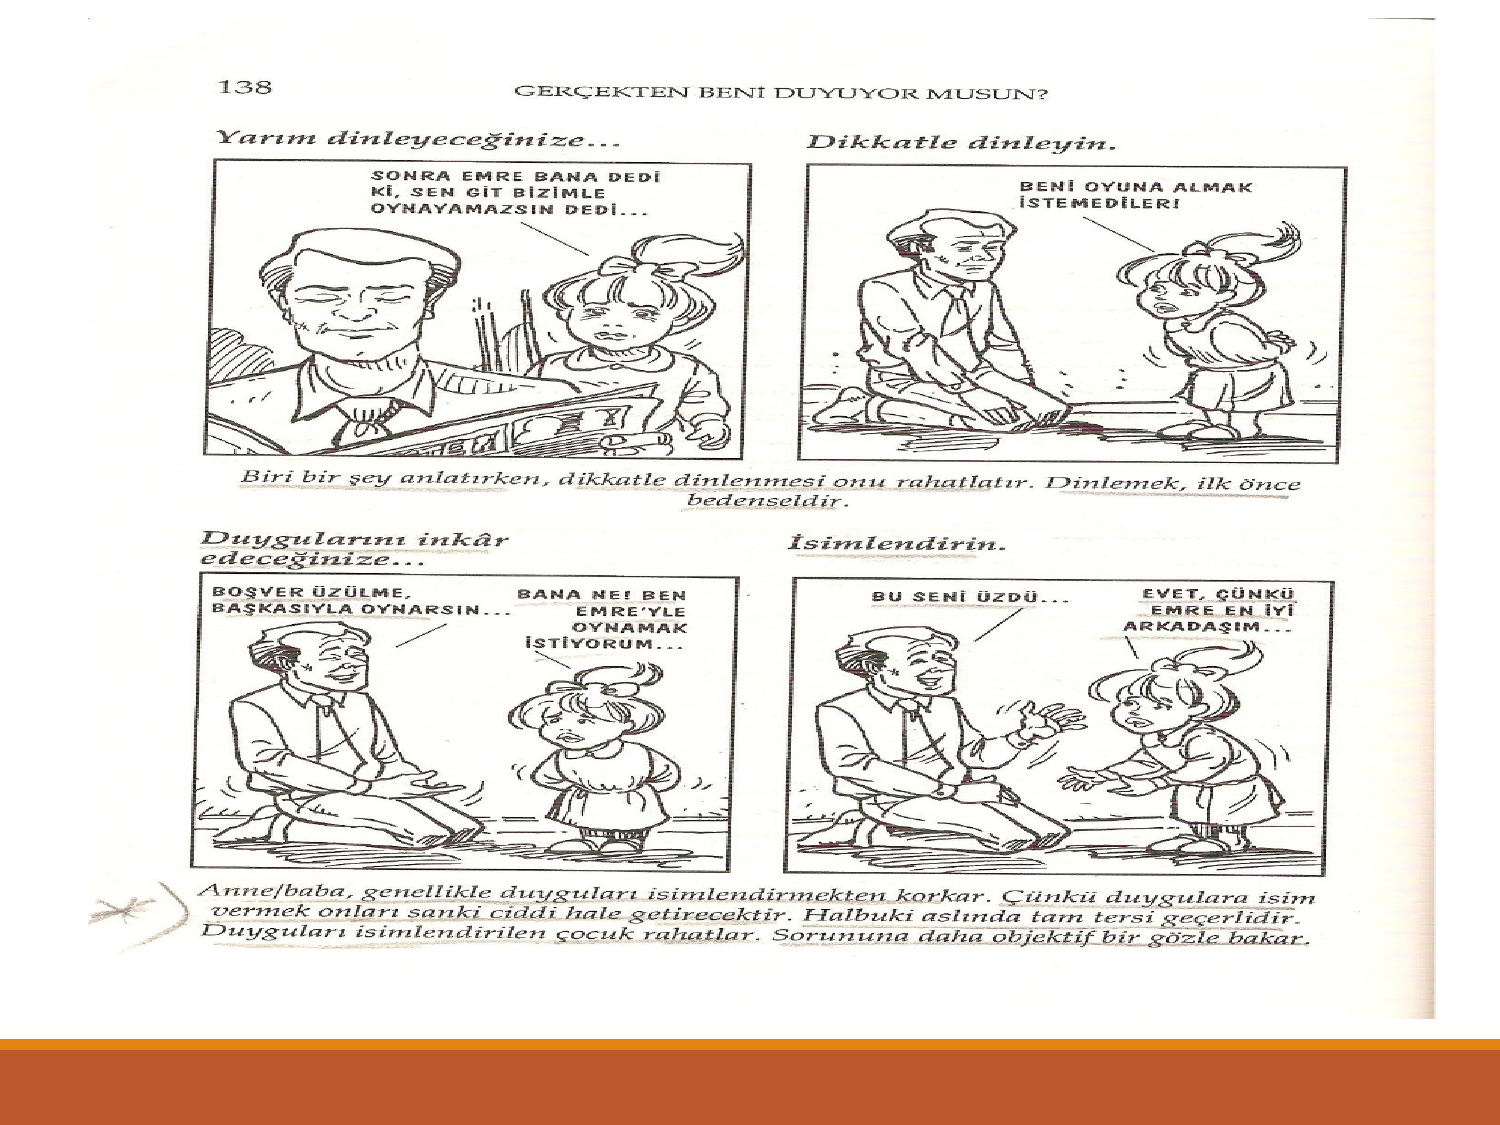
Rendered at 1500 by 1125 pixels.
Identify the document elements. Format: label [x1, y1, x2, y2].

list [87, 17, 1436, 1019]
